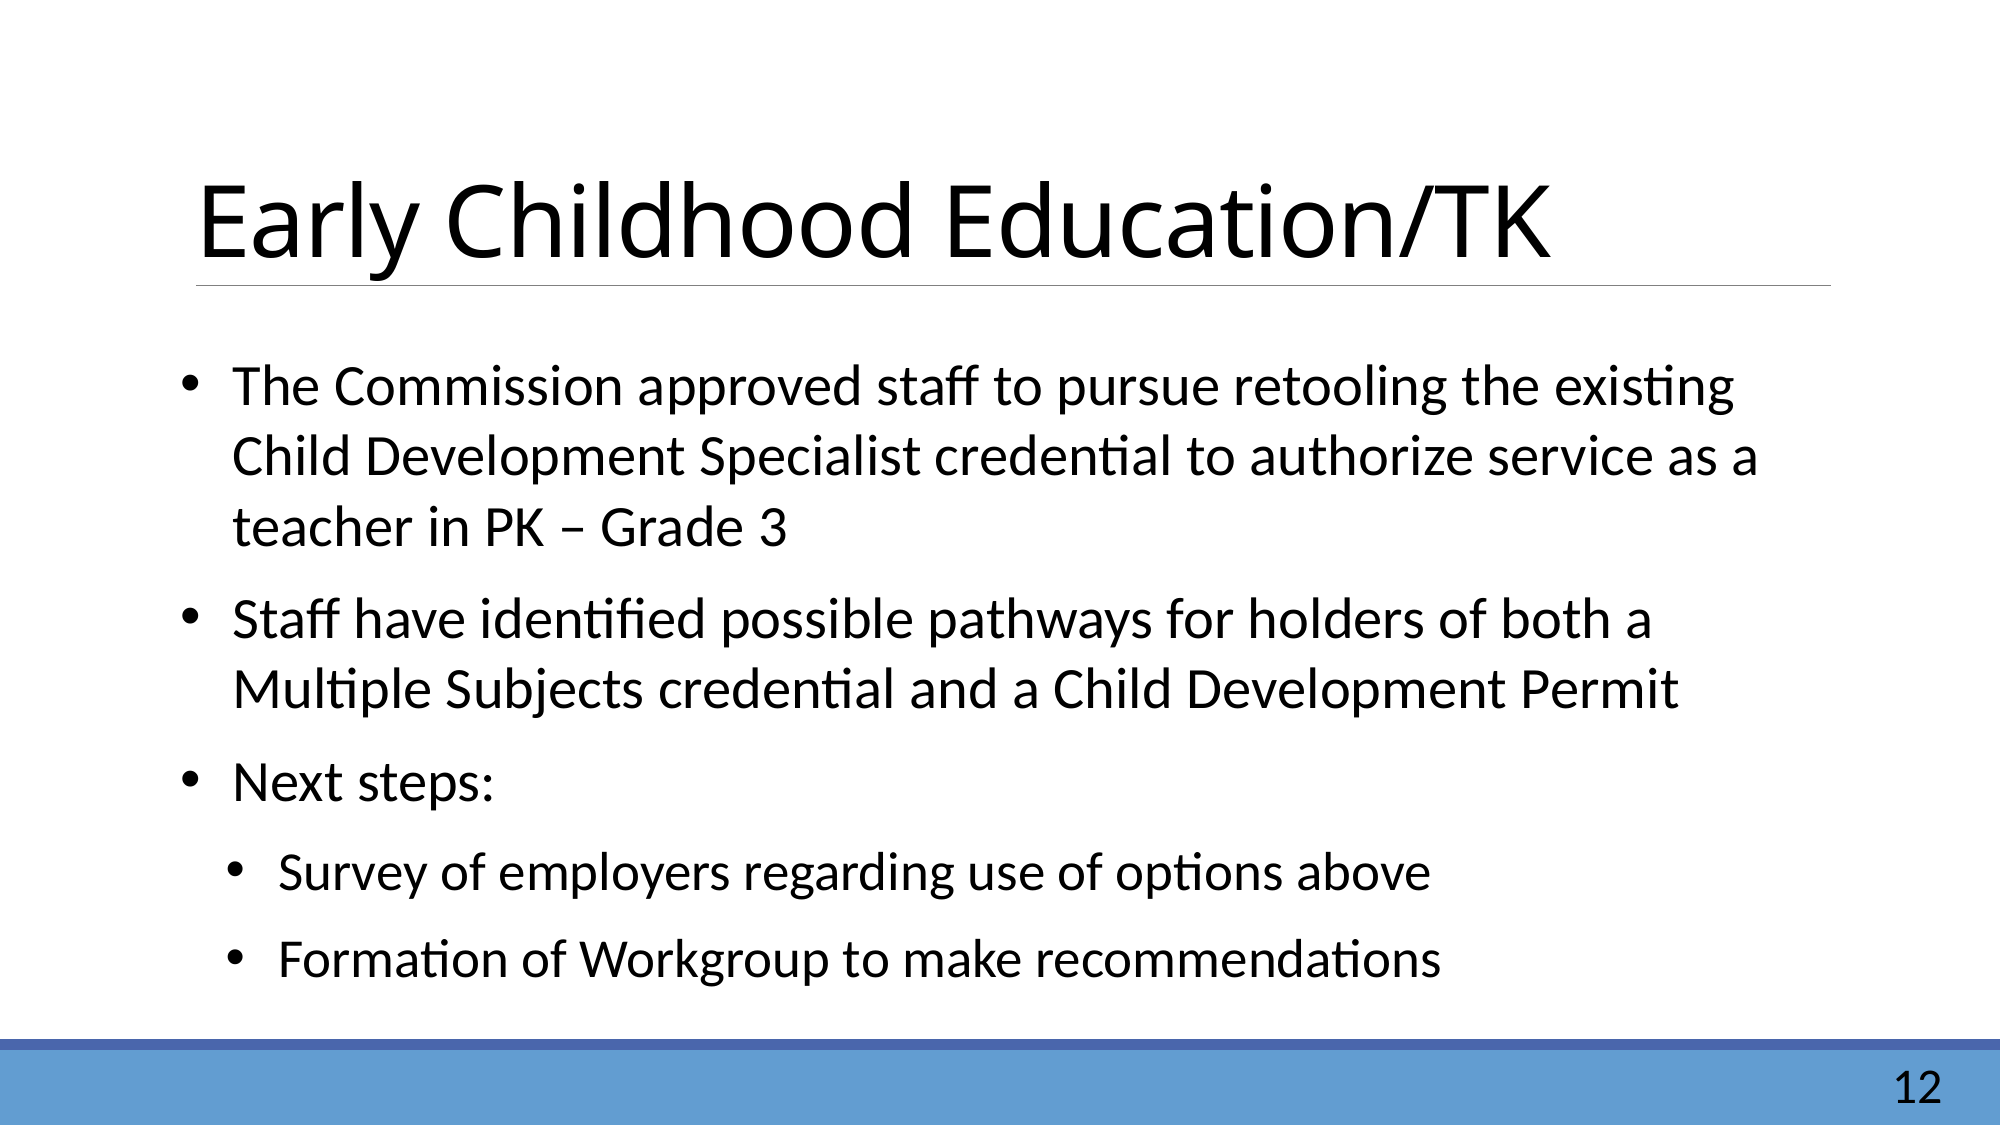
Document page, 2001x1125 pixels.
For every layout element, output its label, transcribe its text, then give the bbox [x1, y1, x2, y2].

slide_number 12 [1742, 1053, 1958, 1114]
title Early Childhood Education/TK [180, 47, 1830, 285]
list The Commission approved staff to pursue retooling the existing Child Development Specialist credential to authorize service as a teacher in PK – Grade 3 Staff have identified possible pathways for holders of both a Multiple Subjects credential and a Child Development Permit Next steps: Survey of employers regarding use of options above Formation of Workgroup to make recommendations [180, 339, 1830, 1000]
